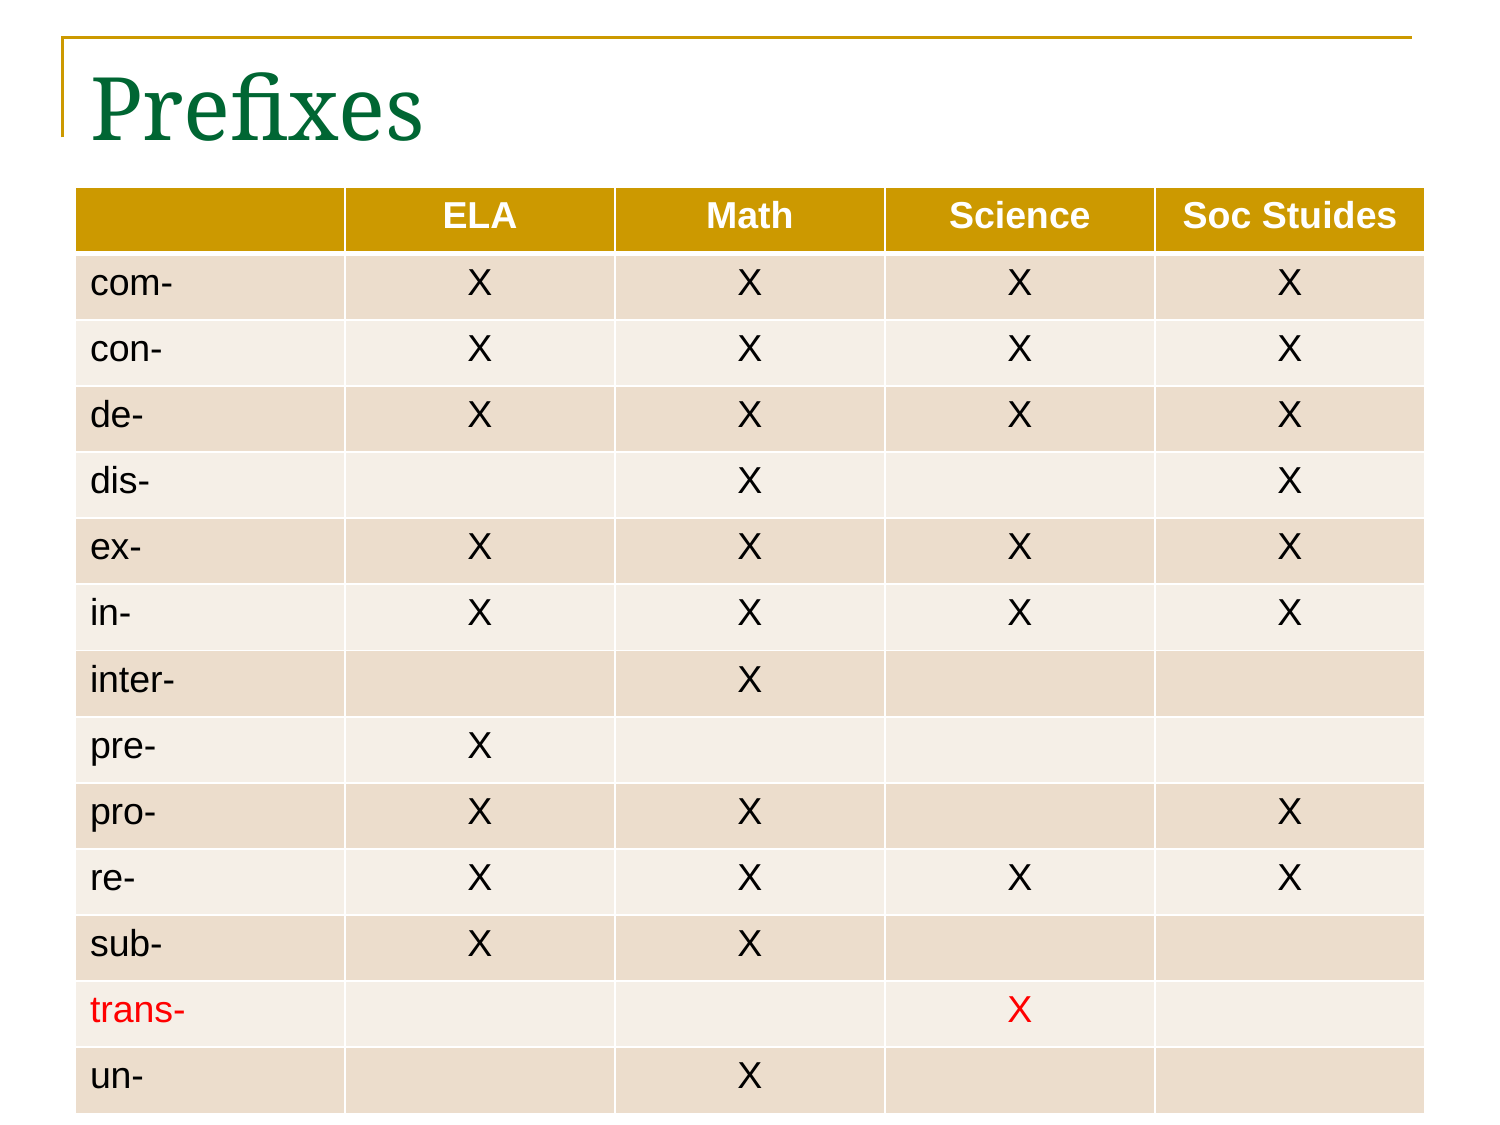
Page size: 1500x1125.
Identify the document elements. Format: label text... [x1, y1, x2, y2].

table_cell X [1156, 784, 1424, 848]
table_cell X [886, 387, 1154, 451]
table_cell [346, 982, 614, 1046]
table_cell pre- [76, 718, 344, 782]
table_cell X [616, 1048, 884, 1113]
table_cell X [886, 585, 1154, 650]
table_cell X [886, 519, 1154, 583]
table_header ELA [346, 188, 614, 251]
title Prefixes [74, 45, 1426, 187]
table_cell X [1156, 585, 1424, 650]
table_cell X [886, 850, 1154, 914]
table_cell ex- [76, 519, 344, 583]
table_cell [886, 718, 1154, 782]
table_cell trans- [76, 982, 344, 1046]
table_cell [886, 784, 1154, 848]
table_cell X [616, 651, 884, 716]
table_cell [886, 453, 1154, 517]
table_header [76, 188, 344, 251]
table_cell X [616, 321, 884, 385]
table_cell X [346, 387, 614, 451]
table_cell [346, 651, 614, 716]
table_cell X [346, 585, 614, 650]
table_cell X [616, 585, 884, 650]
table_cell X [346, 850, 614, 914]
table_cell X [616, 387, 884, 451]
table_cell [346, 453, 614, 517]
table_cell X [346, 256, 614, 319]
table_cell X [1156, 387, 1424, 451]
table_cell X [346, 321, 614, 385]
table_cell dis- [76, 453, 344, 517]
table_cell X [616, 916, 884, 980]
table_cell X [886, 321, 1154, 385]
table_cell [1156, 982, 1424, 1046]
table_cell X [616, 850, 884, 914]
table_cell [346, 1048, 614, 1113]
table_cell [1156, 651, 1424, 716]
table_cell X [1156, 850, 1424, 914]
table_cell sub- [76, 916, 344, 980]
table_cell inter- [76, 651, 344, 716]
table_cell [616, 982, 884, 1046]
table_cell [1156, 916, 1424, 980]
table_cell [1156, 1048, 1424, 1113]
table_cell re- [76, 850, 344, 914]
table_cell com- [76, 256, 344, 319]
table_cell [886, 1048, 1154, 1113]
table_cell X [346, 784, 614, 848]
table_cell un- [76, 1048, 344, 1113]
table_cell X [886, 256, 1154, 319]
table_header Science [886, 188, 1154, 251]
table_cell X [616, 784, 884, 848]
table_cell de- [76, 387, 344, 451]
table_cell pro- [76, 784, 344, 848]
table_cell X [1156, 519, 1424, 583]
table_cell X [346, 916, 614, 980]
table_cell X [1156, 321, 1424, 385]
table_cell X [616, 256, 884, 319]
table_cell X [616, 453, 884, 517]
table_cell X [616, 519, 884, 583]
table_cell X [1156, 453, 1424, 517]
table_cell [886, 651, 1154, 716]
table_header Math [616, 188, 884, 251]
table_cell in- [76, 585, 344, 650]
table_cell [616, 718, 884, 782]
table_cell X [886, 982, 1154, 1046]
table_cell [886, 916, 1154, 980]
table_header Soc Stuides [1156, 188, 1424, 251]
table_cell X [346, 519, 614, 583]
table_cell X [346, 718, 614, 782]
table_cell con- [76, 321, 344, 385]
table_cell [1156, 718, 1424, 782]
table_cell X [1156, 256, 1424, 319]
